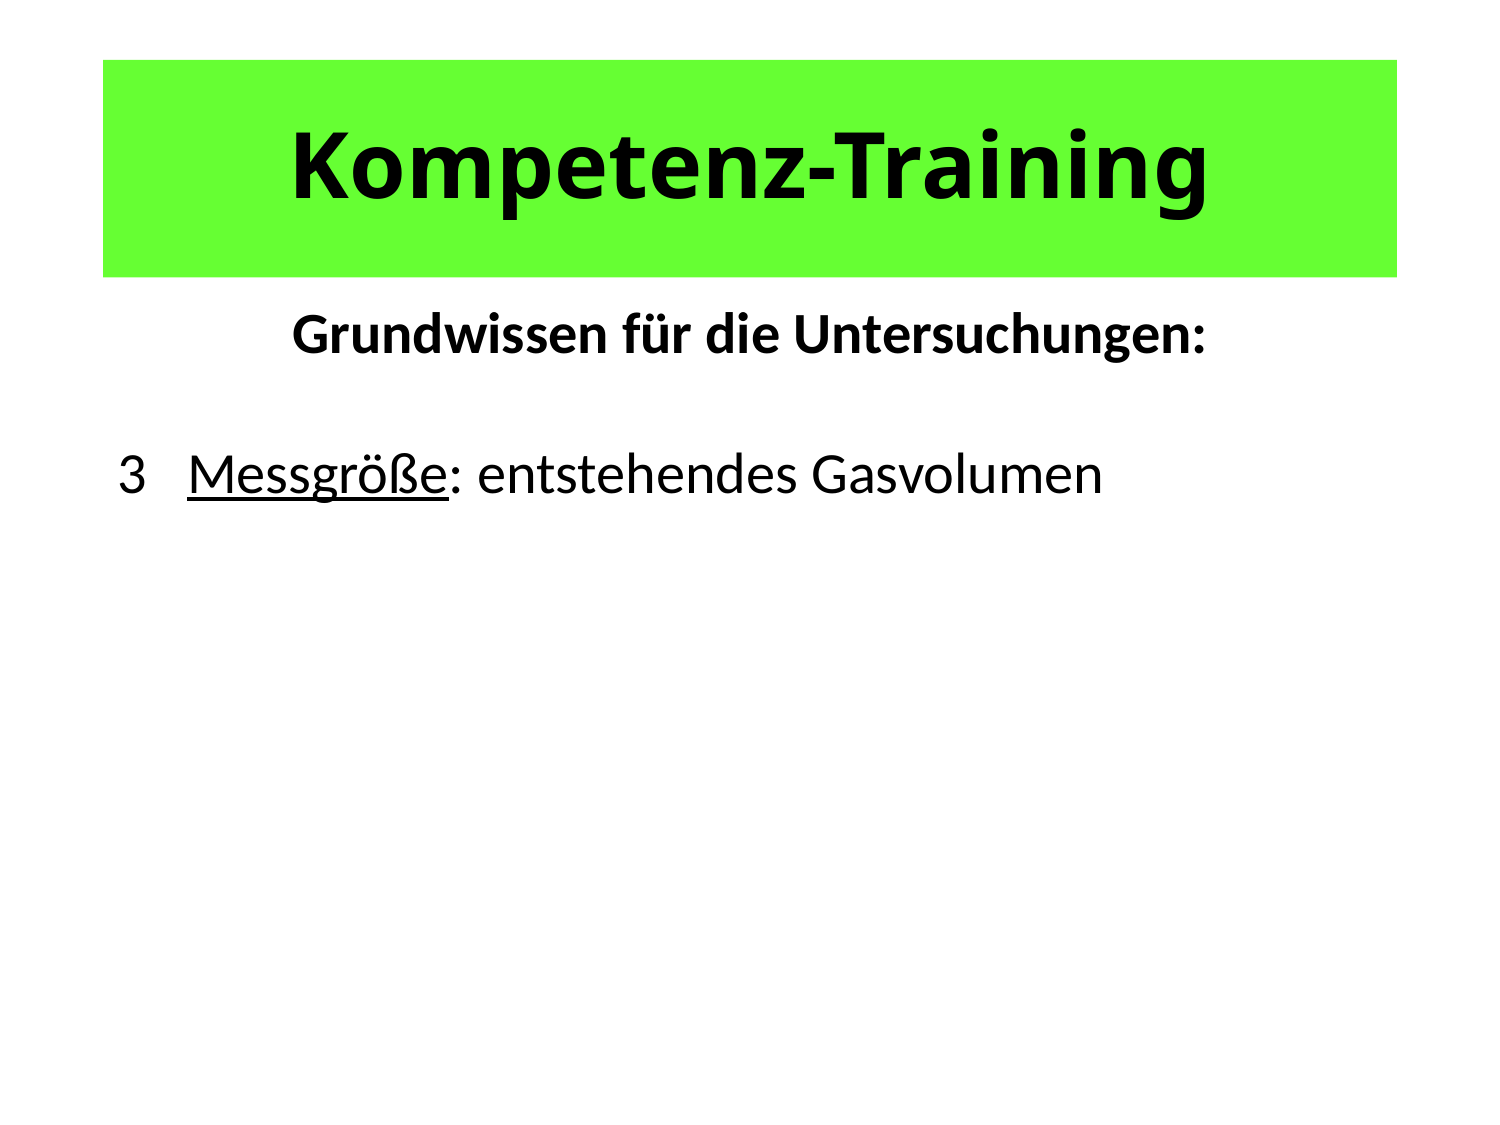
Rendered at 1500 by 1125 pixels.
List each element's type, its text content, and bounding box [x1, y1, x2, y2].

text_box Grundwissen für die Untersuchungen: 3 Messgröße: entstehendes Gasvolumen [103, 288, 1397, 698]
title Kompetenz-Training [103, 59, 1397, 278]
